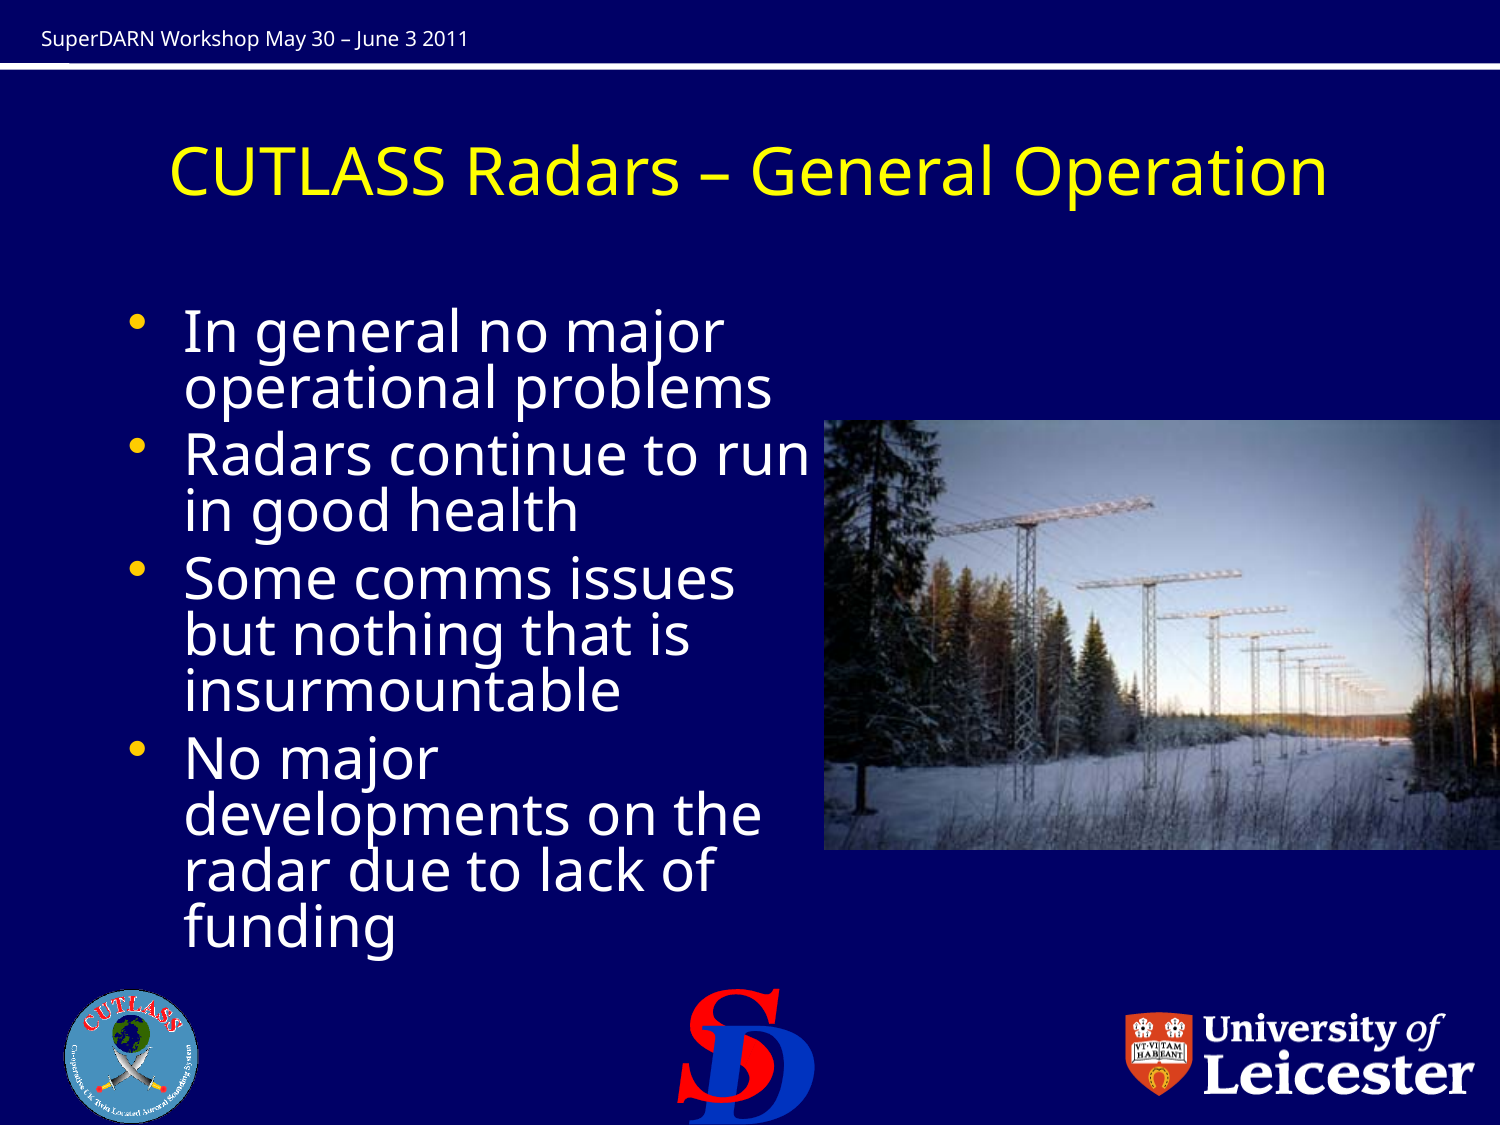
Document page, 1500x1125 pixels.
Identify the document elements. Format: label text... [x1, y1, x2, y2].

list In general no major operational problems Radars continue to run in good health Some comms issues but nothing that is insurmountable No major developments on the radar due to lack of funding [112, 299, 833, 976]
title CUTLASS Radars – General Operation [112, 74, 1388, 263]
picture [62, 987, 200, 1125]
picture [1125, 1012, 1475, 1096]
picture [824, 420, 1500, 851]
